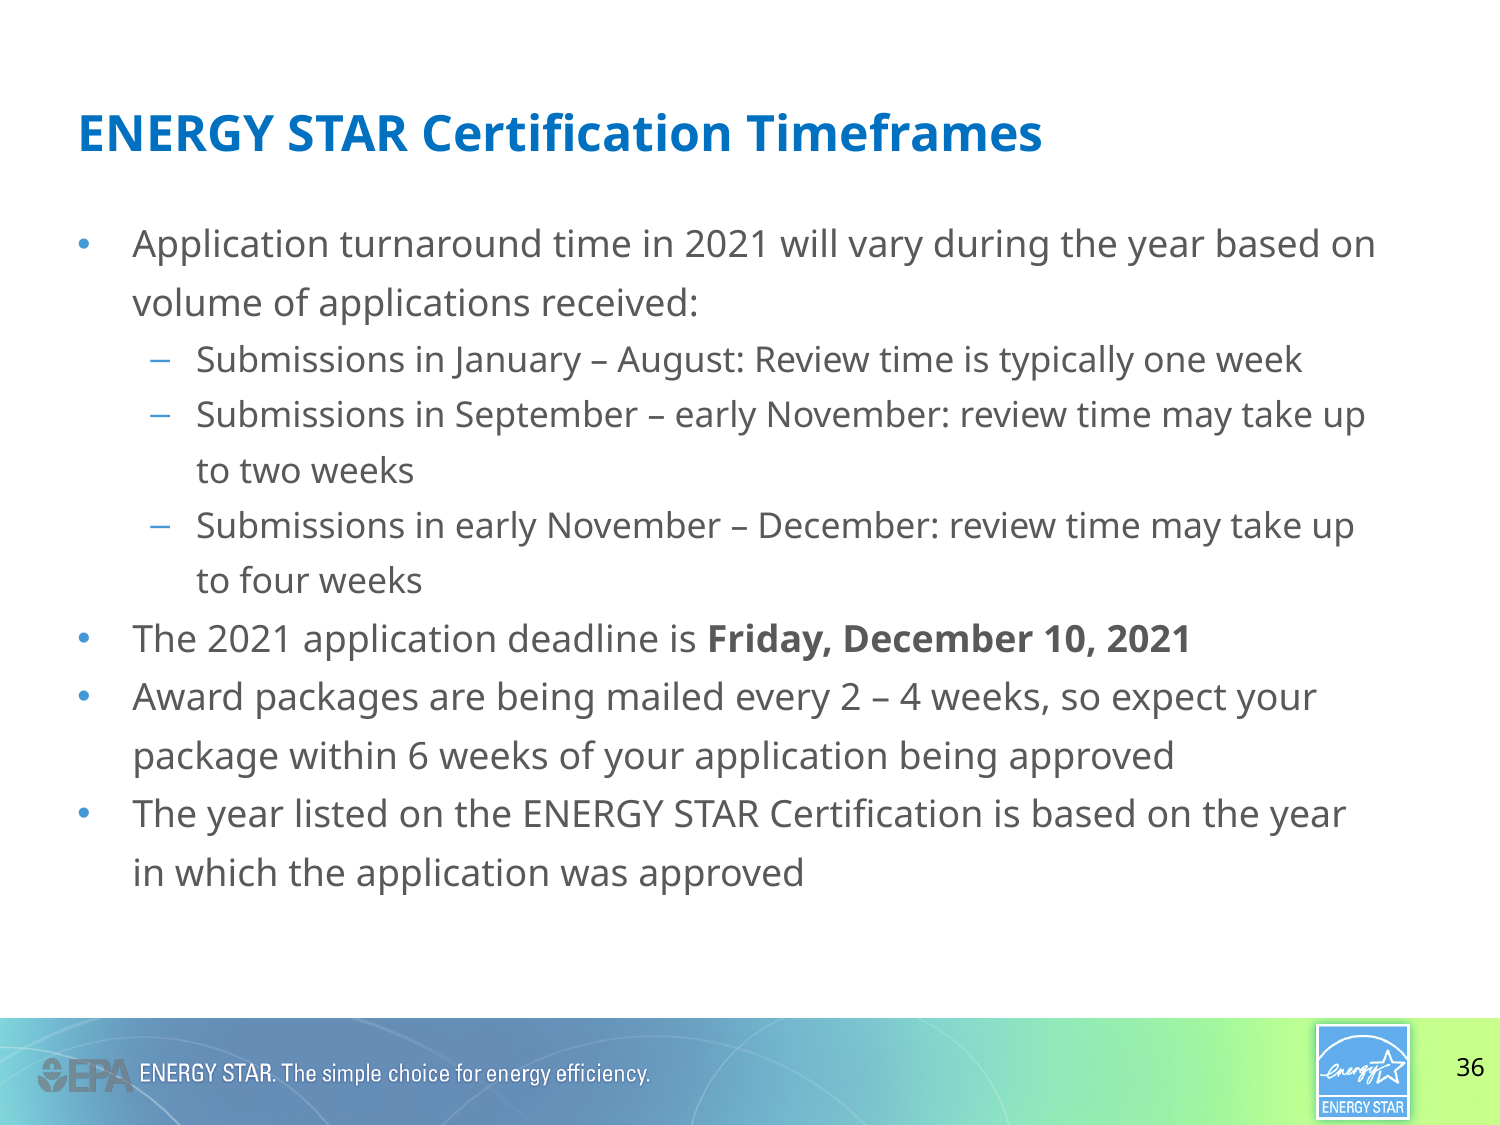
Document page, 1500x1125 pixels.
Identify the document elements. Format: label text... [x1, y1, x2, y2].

text_box ENERGY STAR Certification Timeframes [62, 86, 1430, 176]
slide_number 36 [1420, 734, 1500, 1125]
list Application turnaround time in 2021 will vary during the year based on volume of applications received: Submissions in January – August: Review time is typically one week Submissions in September – early November: review time may take up to two weeks Submissions in early November – December: review time may take up to four weeks The 2021 application deadline is Friday, December 10, 2021 Award packages are being mailed every 2 – 4 weeks, so expect your package within 6 weeks of your application being approved The year listed on the ENERGY STAR Certification is based on the year in which the application was approved [62, 199, 1405, 915]
picture [0, 1018, 1420, 1125]
